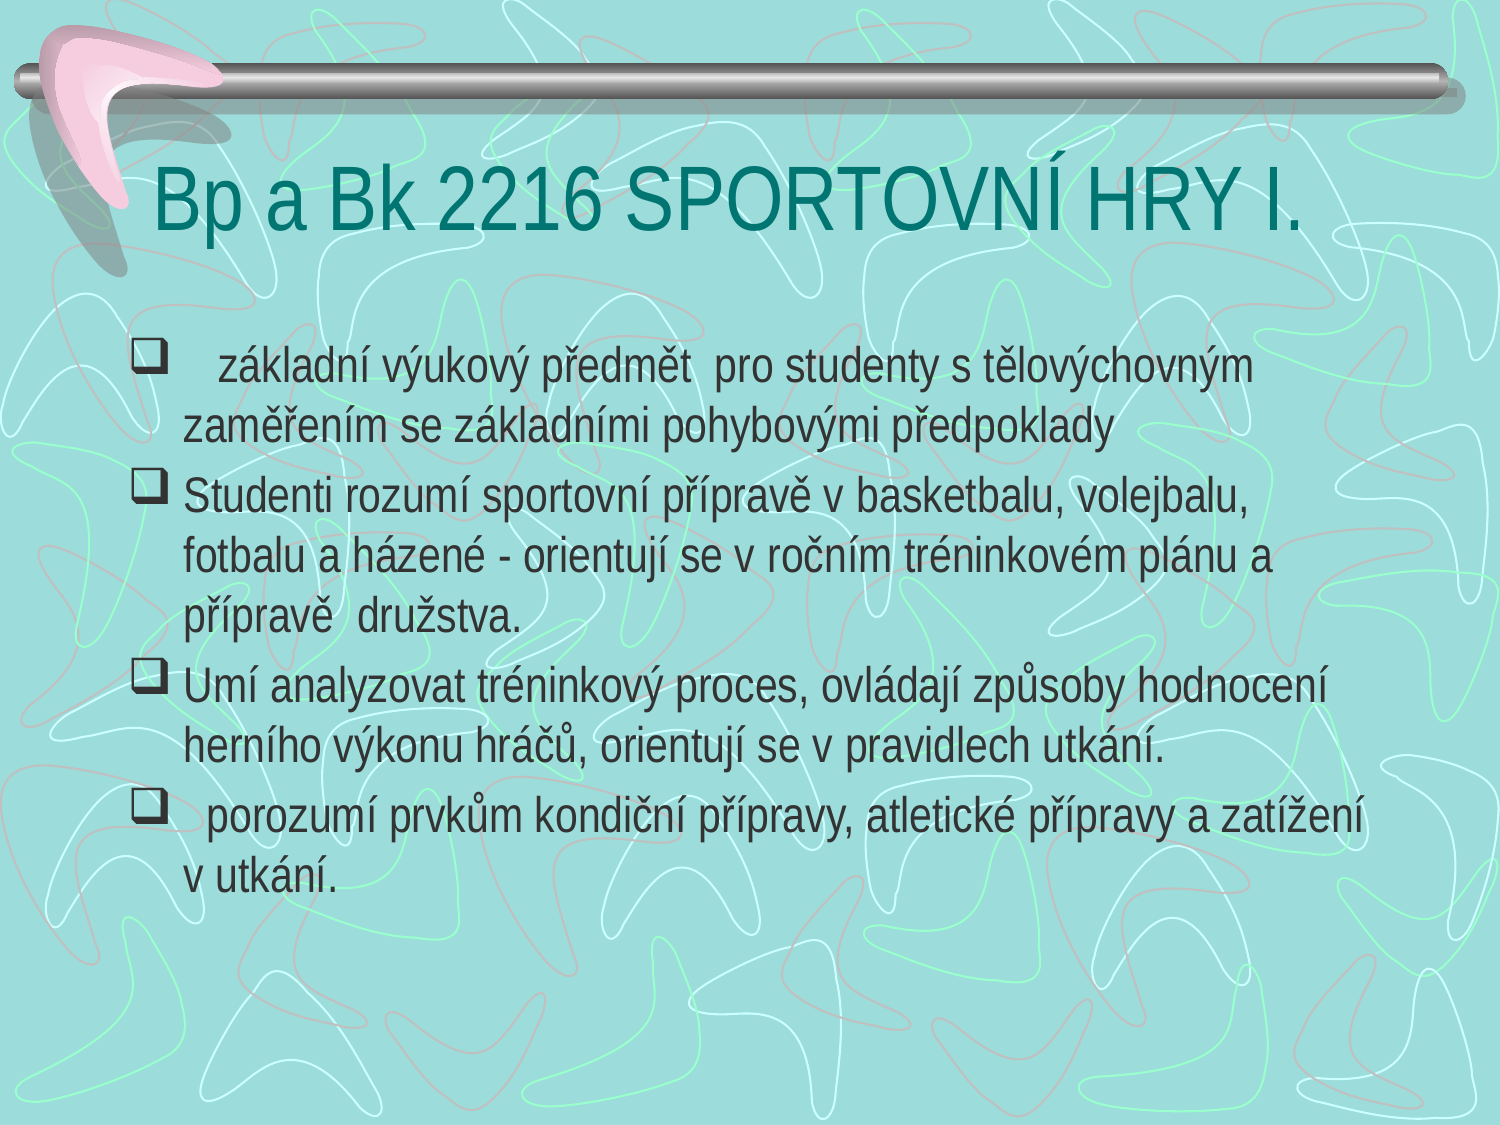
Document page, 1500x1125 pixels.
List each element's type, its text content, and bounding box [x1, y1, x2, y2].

list základní výukový předmět pro studenty s tělovýchovným zaměřením se základními pohybovými předpoklady Studenti rozumí sportovní přípravě v basketbalu, volejbalu, fotbalu a házené - orientují se v ročním tréninkovém plánu a přípravě družstva. Umí analyzovat tréninkový proces, ovládají způsoby hodnocení herního výkonu hráčů, orientují se v pravidlech utkání. porozumí prvkům kondiční přípravy, atletické přípravy a zatížení v utkání. [112, 324, 1388, 1001]
title Bp a Bk 2216 SPORTOVNÍ HRY I. [137, 99, 1388, 288]
